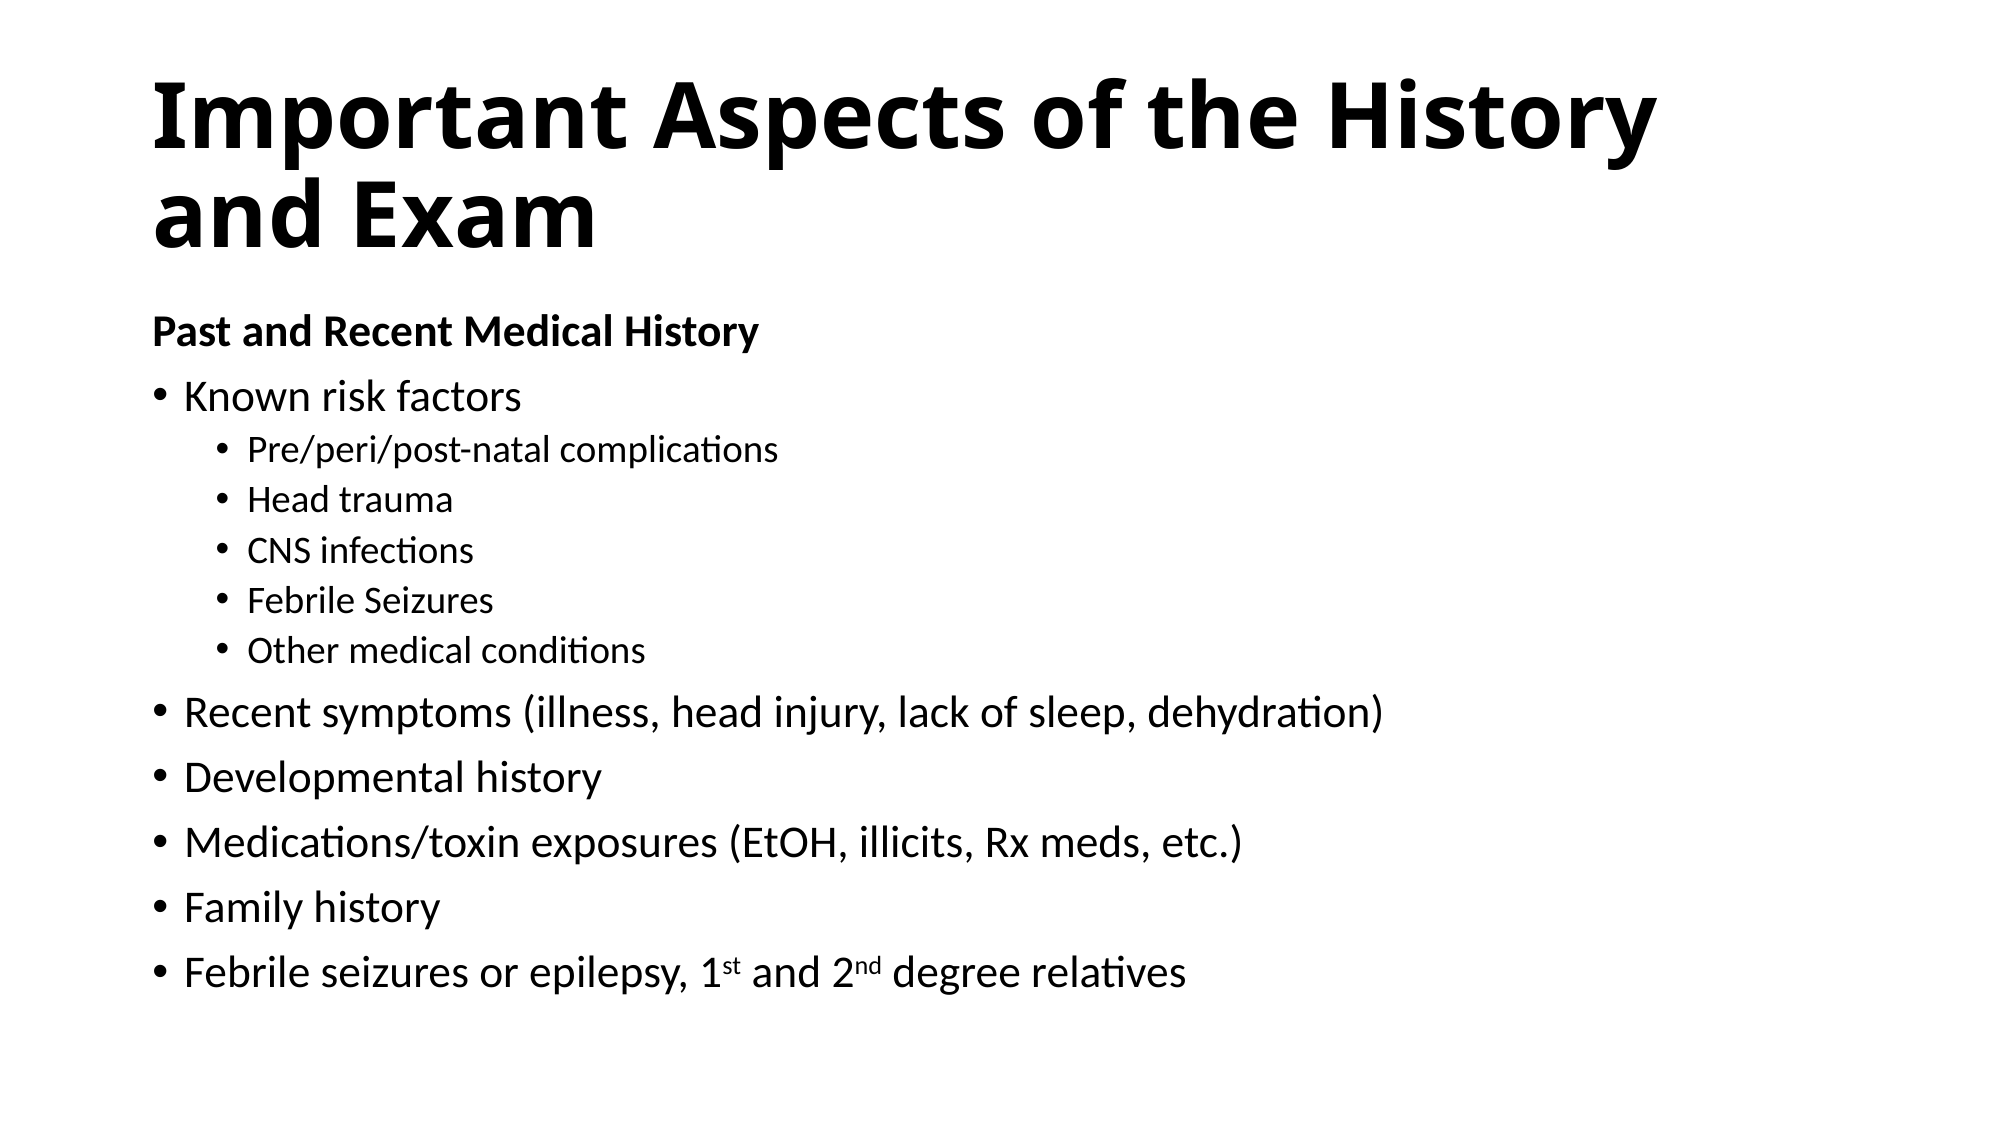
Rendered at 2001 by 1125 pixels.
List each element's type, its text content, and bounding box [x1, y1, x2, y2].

title Important Aspects of the History and Exam [137, 59, 1863, 278]
list Past and Recent Medical History Known risk factors Pre/peri/post-natal complications Head trauma CNS infections Febrile Seizures Other medical conditions Recent symptoms (illness, head injury, lack of sleep, dehydration) Developmental history Medications/toxin exposures (EtOH, illicits, Rx meds, etc.) Family history Febrile seizures or epilepsy, 1st and 2nd degree relatives [137, 299, 1863, 1014]
